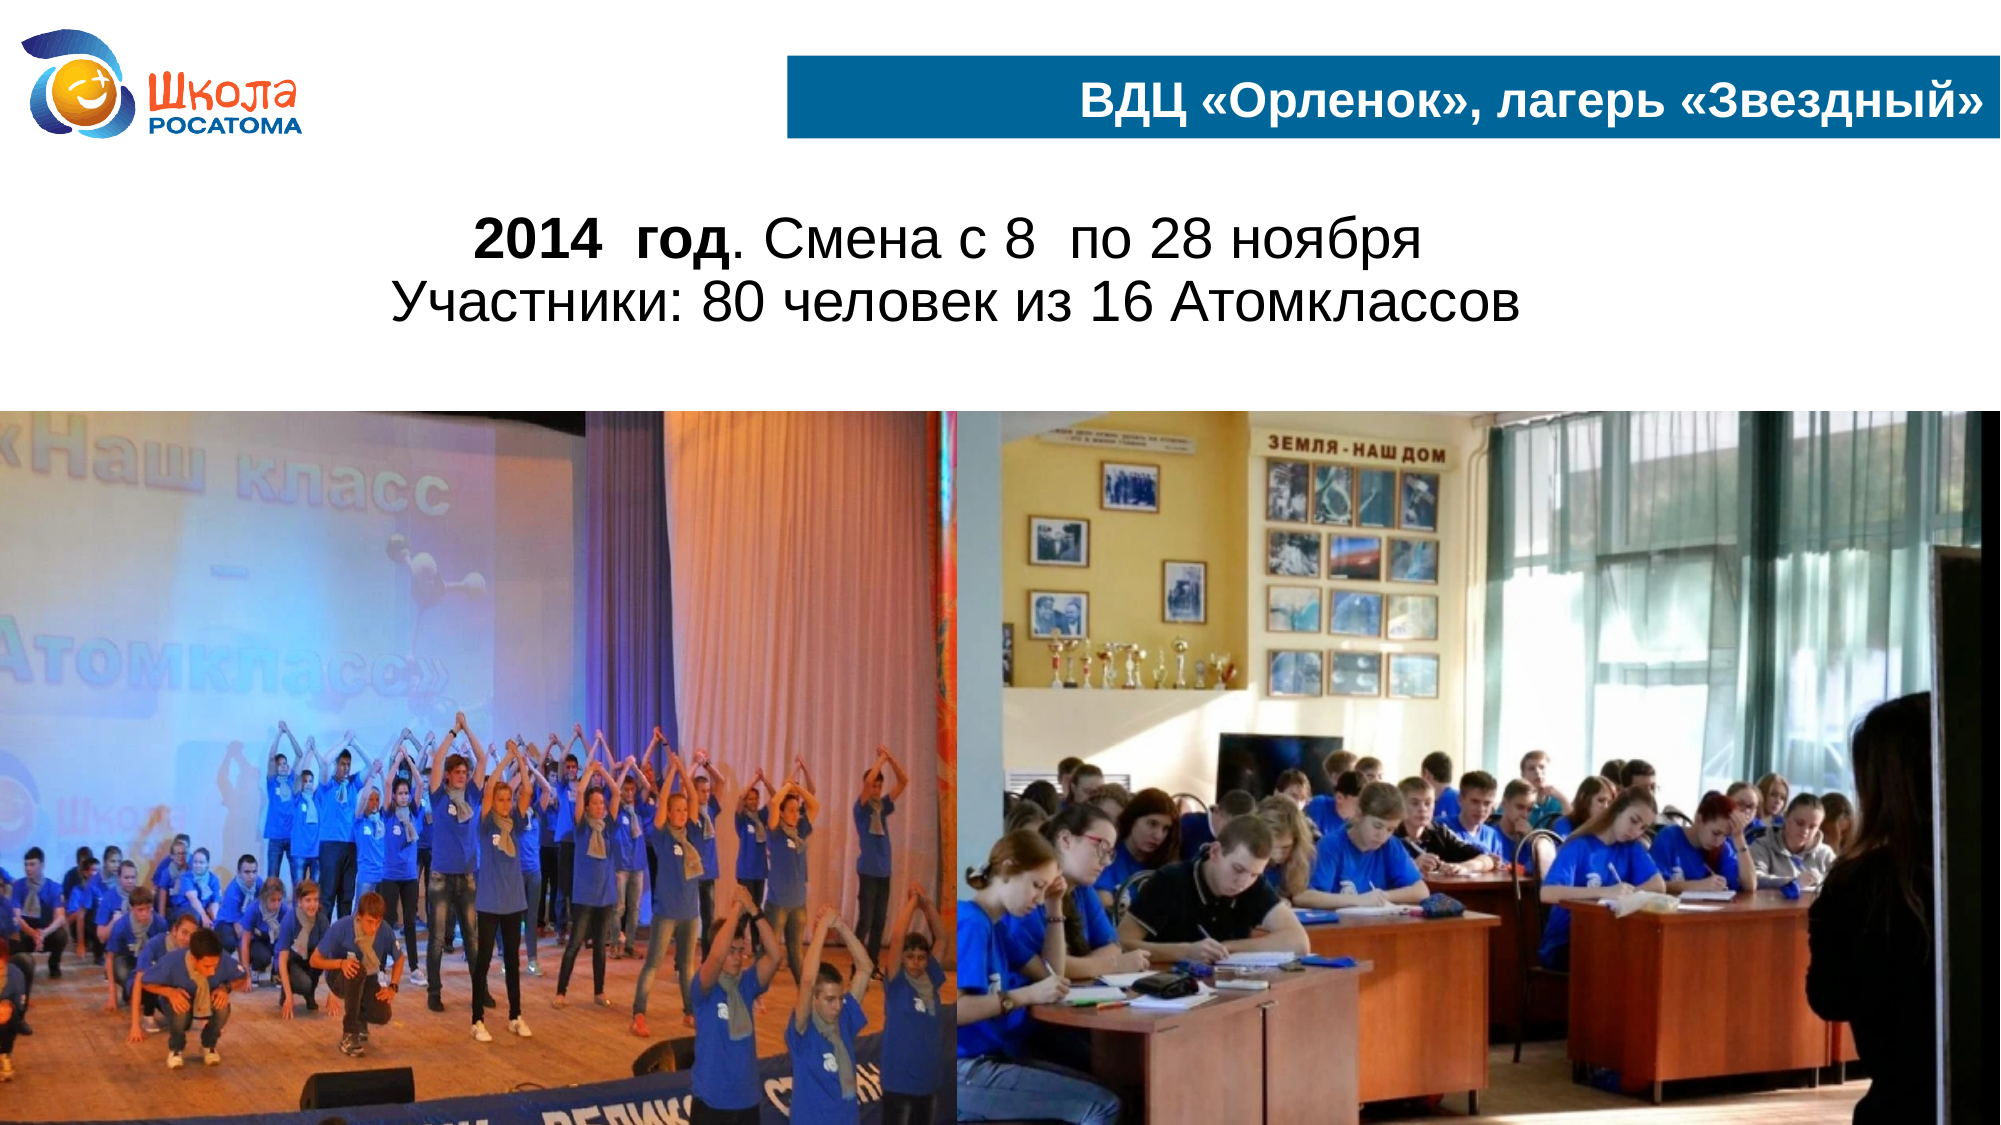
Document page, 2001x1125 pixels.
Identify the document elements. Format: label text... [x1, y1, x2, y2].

picture [21, 29, 302, 139]
text_box ВДЦ «Орленок», лагерь «Звездный» [787, 55, 2000, 139]
title 2014 год. Смена с 8 по 28 ноября Участники: 80 человек из 16 Атомклассов [94, 162, 1819, 380]
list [957, 411, 2000, 1125]
picture [0, 411, 957, 1125]
